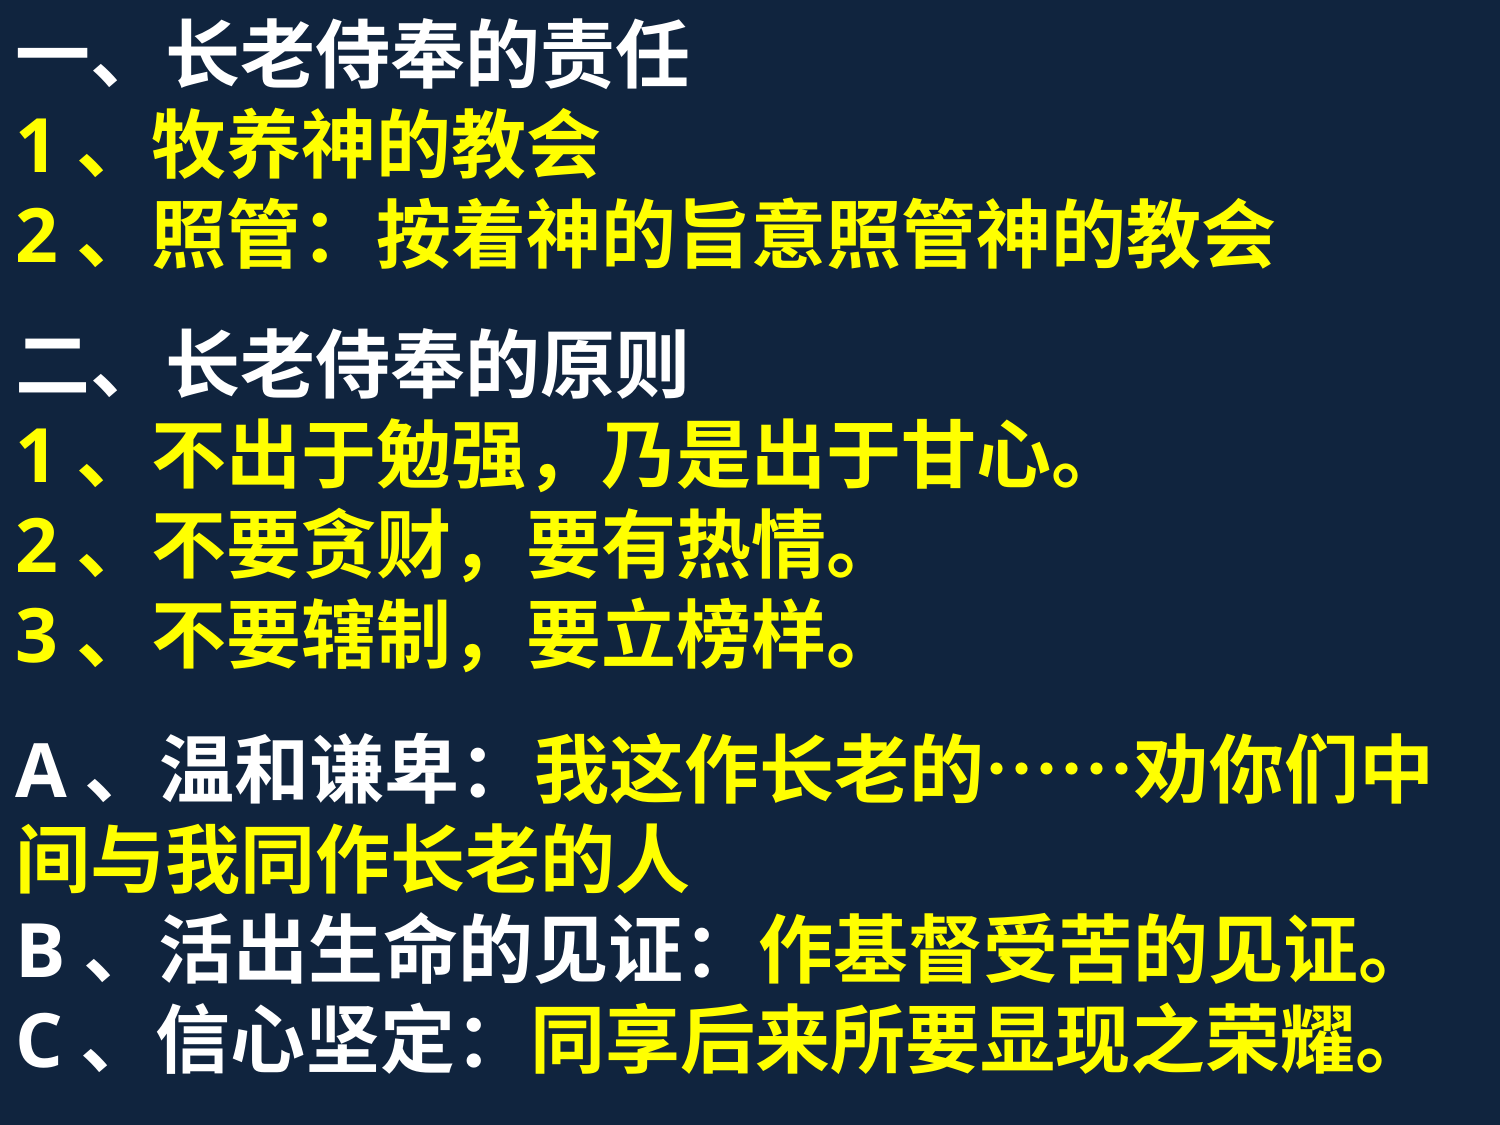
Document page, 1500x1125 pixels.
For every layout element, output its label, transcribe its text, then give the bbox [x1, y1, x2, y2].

title 一、长老侍奉的责任 1、牧养神的教会 2、照管：按着神的旨意照管神的教会 二、长老侍奉的原则 1、不出于勉强，乃是出于甘心。 2、不要贪财，要有热情。 3、不要辖制，要立榜样。 A、温和谦卑：我这作长老的……劝你们中间与我同作长老的人 B、活出生命的见证：作基督受苦的见证。 C、信心坚定：同享后来所要显现之荣耀。 [0, 66, 1483, 1024]
